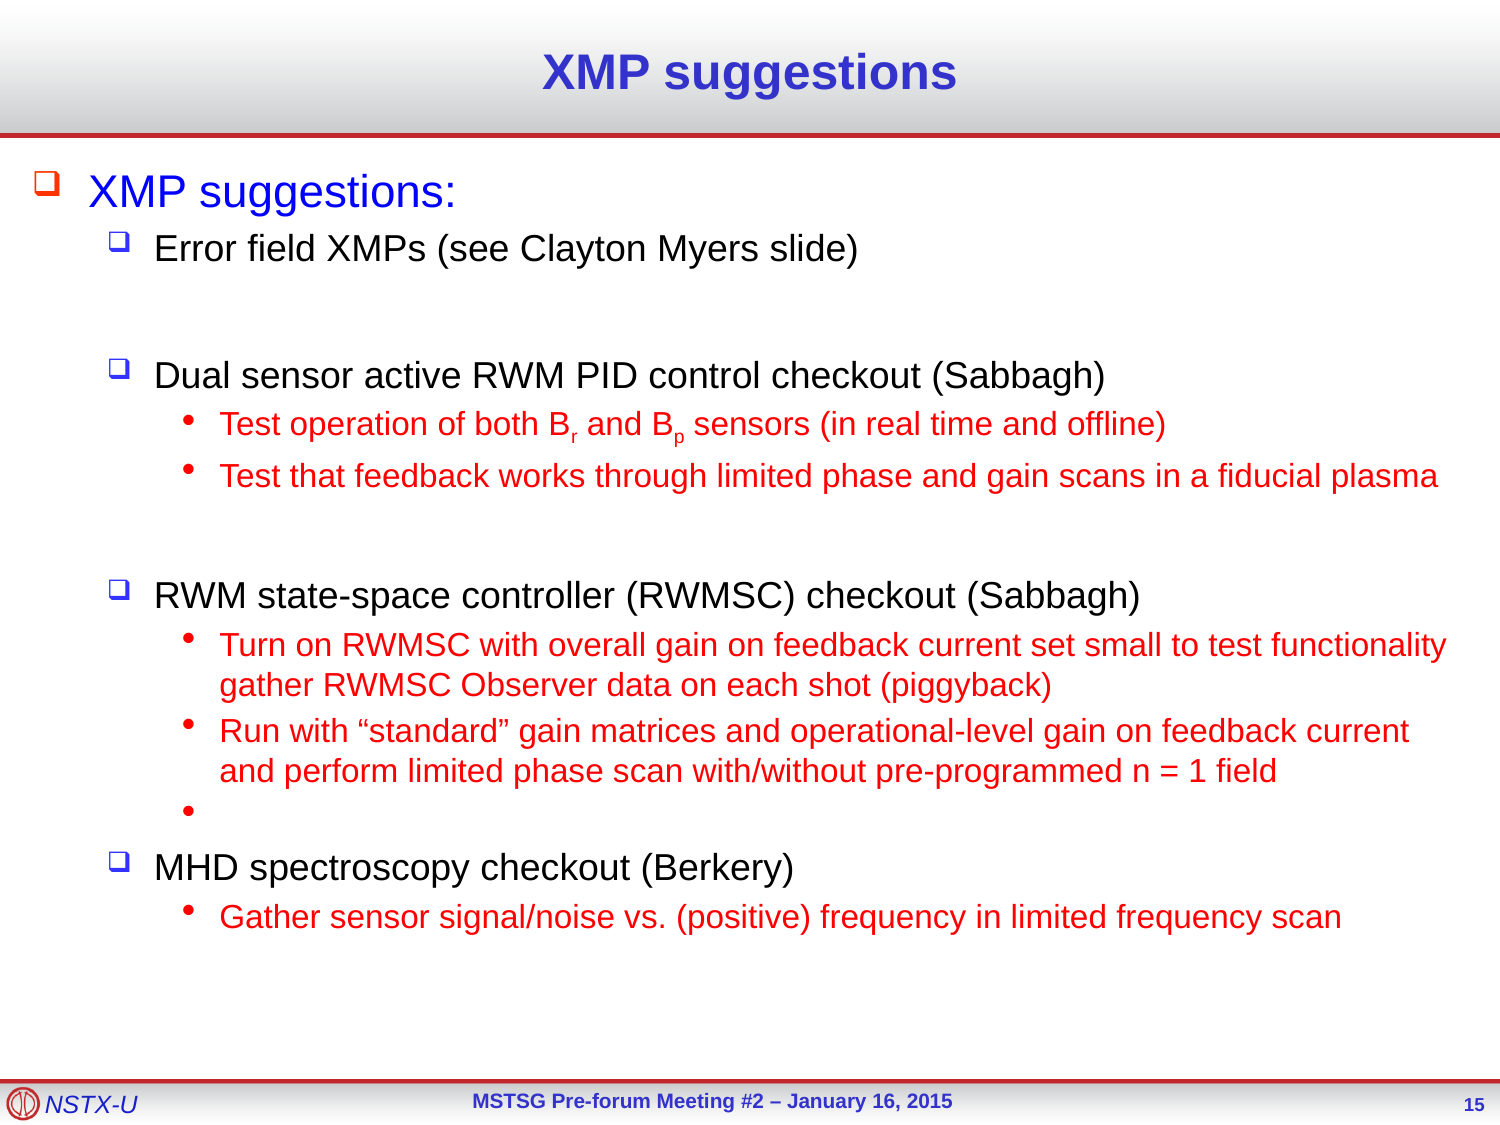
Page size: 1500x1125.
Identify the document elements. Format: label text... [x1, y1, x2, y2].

list XMP suggestions: Error field XMPs (see Clayton Myers slide) Dual sensor active RWM PID control checkout (Sabbagh) Test operation of both Br and Bp sensors (in real time and offline) Test that feedback works through limited phase and gain scans in a fiducial plasma RWM state-space controller (RWMSC) checkout (Sabbagh) Turn on RWMSC with overall gain on feedback current set small to test functionality gather RWMSC Observer data on each shot (piggyback) Run with “standard” gain matrices and operational-level gain on feedback current and perform limited phase scan with/without pre-programmed n = 1 field MHD spectroscopy checkout (Berkery) Gather sensor signal/noise vs. (positive) frequency in limited frequency scan [16, 153, 1480, 1054]
title XMP suggestions [0, 2, 1500, 137]
slide_number 15 [1374, 1091, 1500, 1117]
picture [0, 1079, 1500, 1125]
